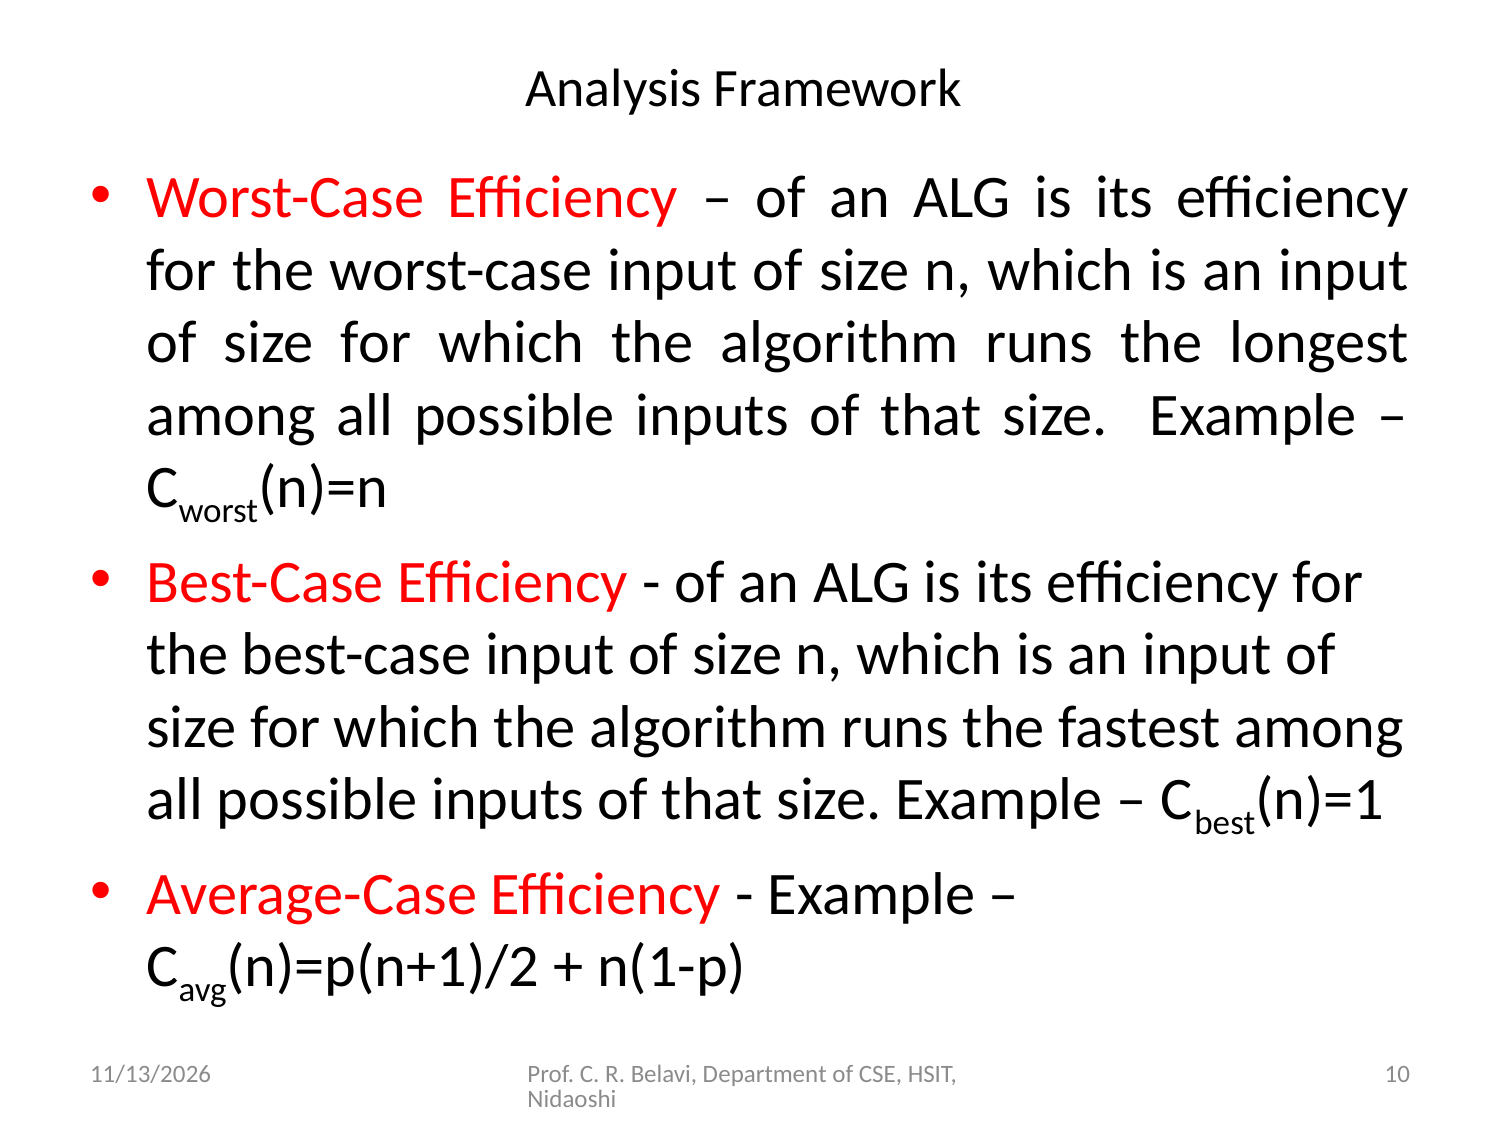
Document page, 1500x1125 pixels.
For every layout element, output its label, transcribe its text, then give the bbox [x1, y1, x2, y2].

footer Prof. C. R. Belavi, Department of CSE, HSIT, Nidaoshi [512, 1042, 988, 1103]
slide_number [75, 1042, 425, 1103]
list Worst-Case Efficiency – of an ALG is its efficiency for the worst-case input of size n, which is an input of size for which the algorithm runs the longest among all possible inputs of that size. Example – Cworst(n)=n Best-Case Efficiency - of an ALG is its efficiency for the best-case input of size n, which is an input of size for which the algorithm runs the fastest among all possible inputs of that size. Example – Cbest(n)=1 Average-Case Efficiency - Example – Cavg(n)=p(n+1)/2 + n(1-p) [75, 149, 1425, 1005]
slide_number 10 [1074, 1042, 1425, 1103]
title Analysis Framework [75, 45, 1425, 125]
